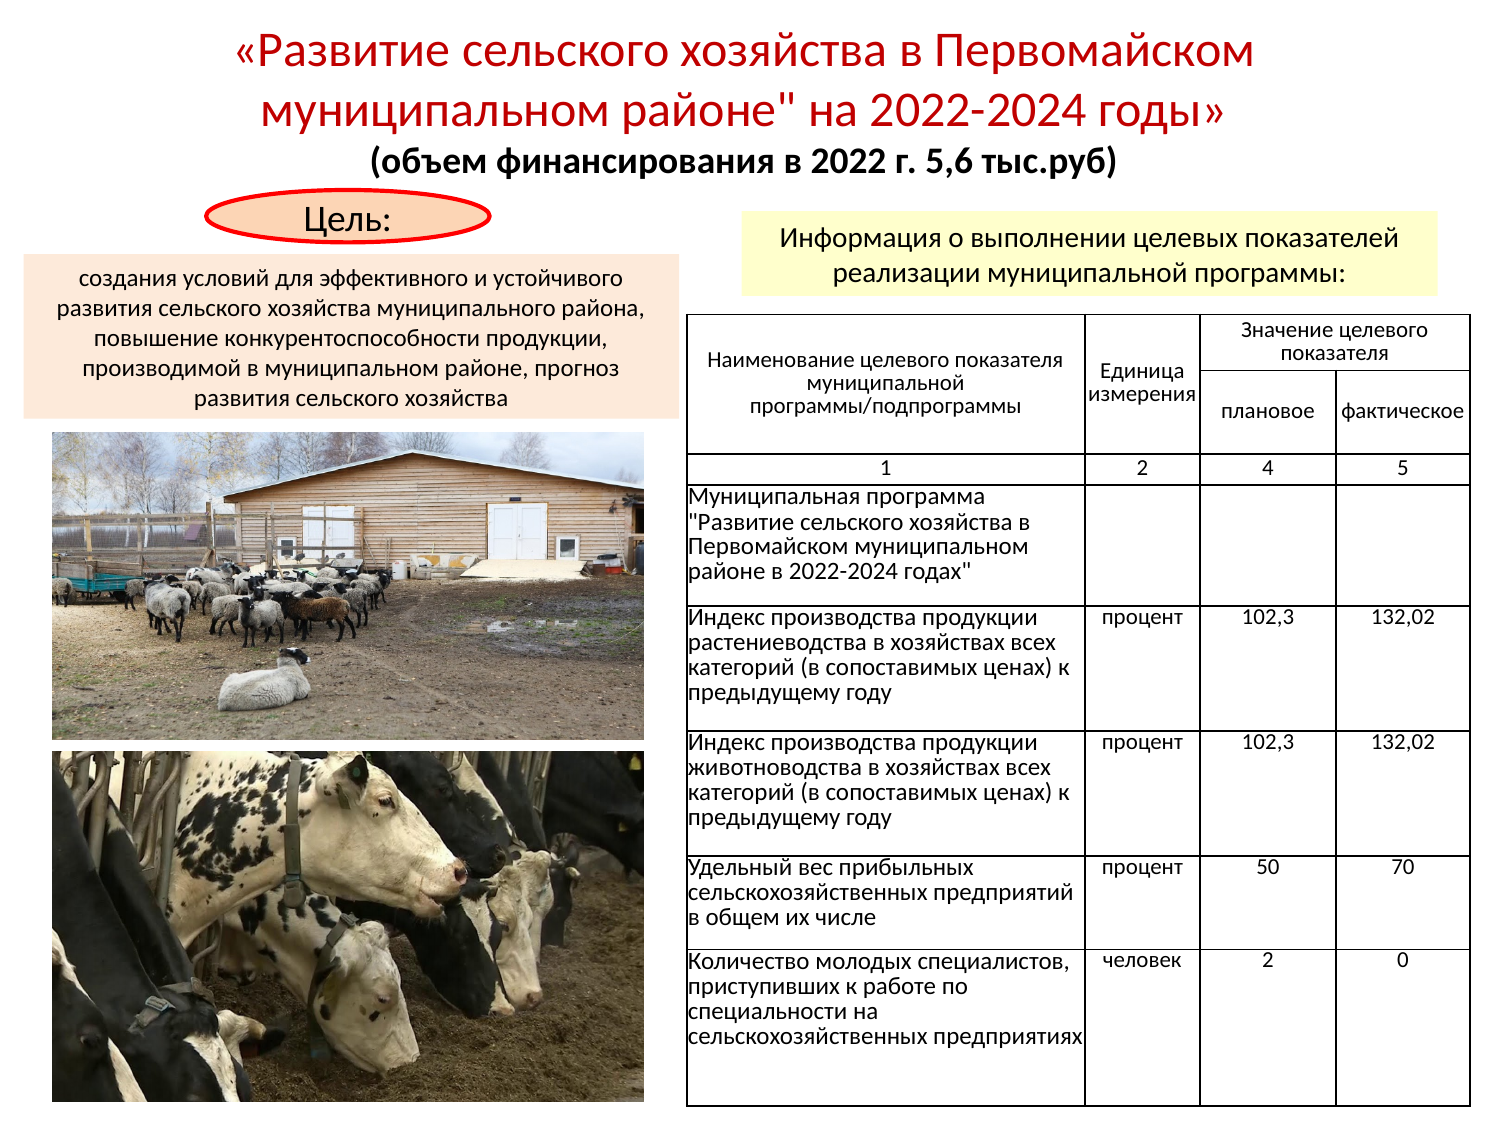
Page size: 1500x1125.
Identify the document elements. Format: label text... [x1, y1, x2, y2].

table_cell [1086, 486, 1199, 605]
table_cell процент [1086, 857, 1199, 949]
table_cell 132,02 [1337, 607, 1469, 730]
text_box «Развитие сельского хозяйства в Первомайском муниципальном районе" на 2022-2024 годы» (объем финансирования в 2022 г. 5,6 тыс.руб) [135, 8, 1353, 189]
table_cell Индекс производства продукции растениеводства в хозяйствах всех категорий (в сопоставимых ценах) к предыдущему году [688, 607, 1084, 730]
text_box Цель: [204, 187, 492, 245]
table_cell 4 [1201, 455, 1335, 484]
table_cell 1 [688, 455, 1084, 484]
table_header Единица измерения [1086, 315, 1199, 453]
table_cell 132,02 [1337, 732, 1469, 855]
picture [51, 751, 644, 1102]
table_cell [1337, 486, 1469, 605]
table_cell Количество молодых специалистов, приступивших к работе по специальности на сельскохозяйственных предприятиях [688, 950, 1084, 1105]
text_box создания условий для эффективного и устойчивого развития сельского хозяйства муниципального района, повышение конкурентоспособности продукции, производимой в муниципальном районе, прогноз развития сельского хозяйства [23, 254, 680, 419]
table_cell 50 [1201, 857, 1335, 949]
table_cell 70 [1337, 857, 1469, 949]
table_cell 0 [1337, 950, 1469, 1105]
picture [51, 432, 644, 740]
table_cell [1201, 486, 1335, 605]
table_cell 102,3 [1201, 732, 1335, 855]
table_header Наименование целевого показателя муниципальной программы/подпрограммы [688, 315, 1084, 453]
table_cell фактическое [1337, 371, 1469, 453]
table_cell процент [1086, 732, 1199, 855]
table_cell человек [1086, 950, 1199, 1105]
table_cell процент [1086, 607, 1199, 730]
table_cell Удельный вес прибыльных сельскохозяйственных предприятий в общем их числе [688, 857, 1084, 949]
table_cell 2 [1086, 455, 1199, 484]
table_header Значение целевого показателя [1201, 315, 1469, 370]
table_cell плановое [1201, 371, 1335, 453]
text_box Информация о выполнении целевых показателей реализации муниципальной программы: [741, 211, 1438, 296]
table_cell 5 [1337, 455, 1469, 484]
table_cell 102,3 [1201, 607, 1335, 730]
table_cell Муниципальная программа "Развитие сельского хозяйства в Первомайском муниципальном районе в 2022-2024 годах" [688, 486, 1084, 605]
table_cell Индекс производства продукции животноводства в хозяйствах всех категорий (в сопоставимых ценах) к предыдущему году [688, 732, 1084, 855]
table_cell 2 [1201, 950, 1335, 1105]
